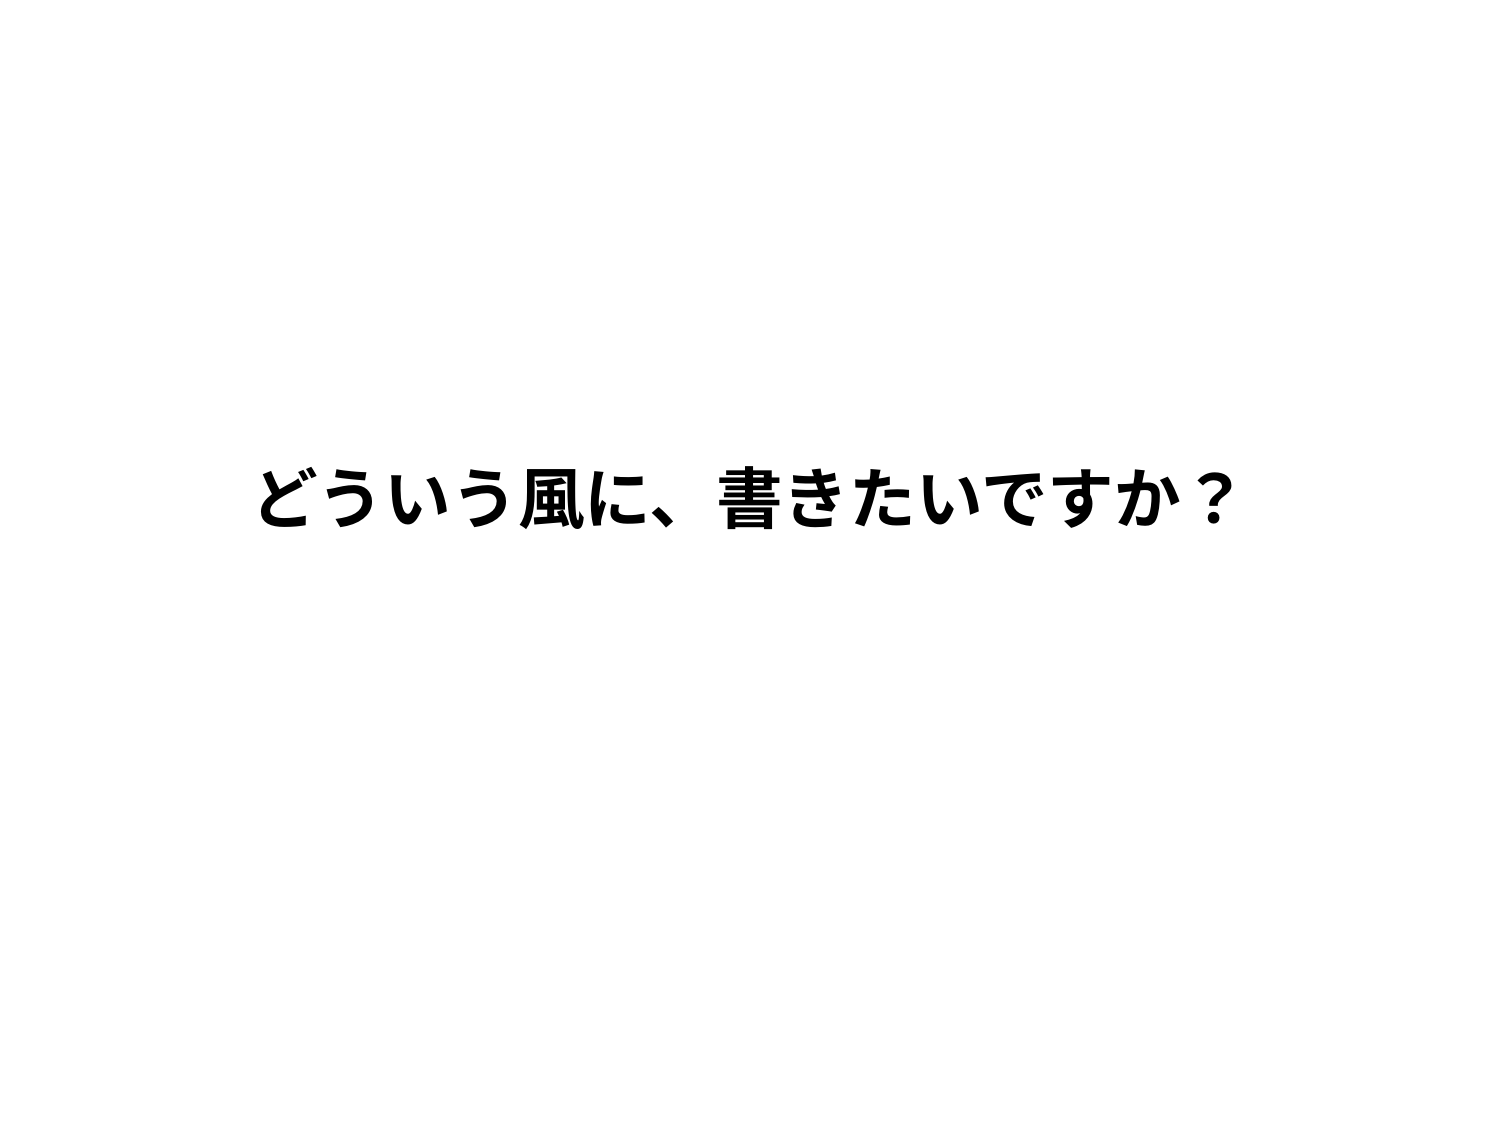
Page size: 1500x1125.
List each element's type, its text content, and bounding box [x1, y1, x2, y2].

list どういう風に、書きたいですか？ [75, 262, 1425, 1005]
